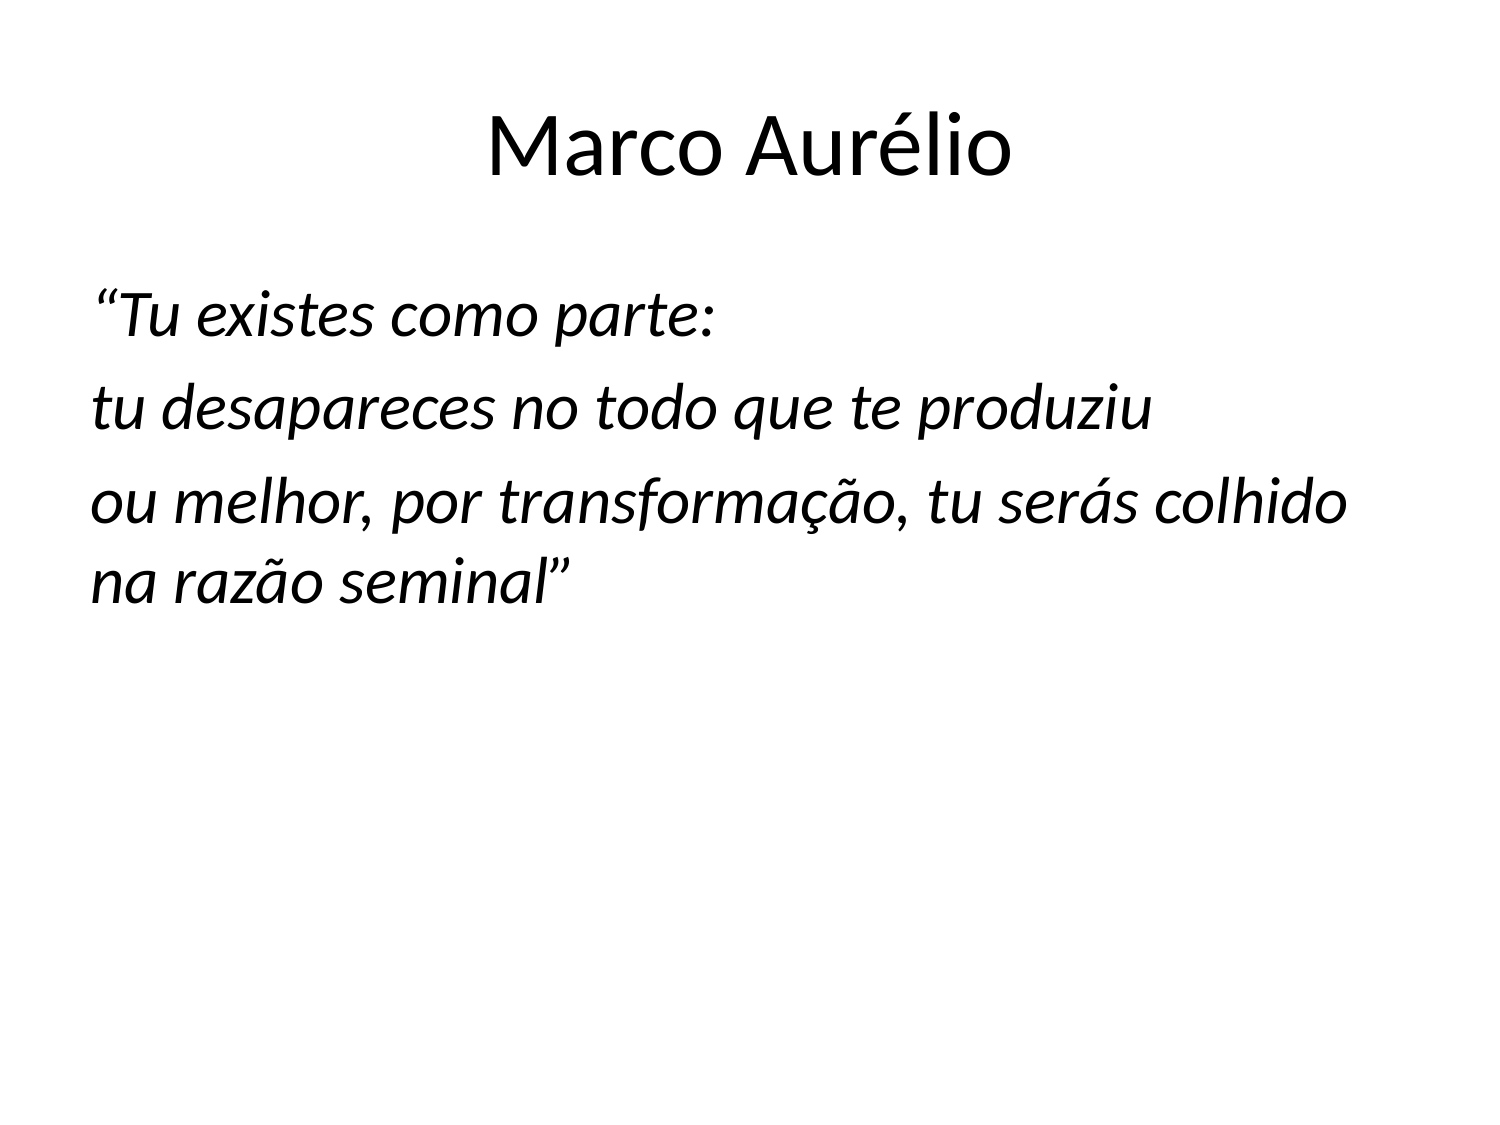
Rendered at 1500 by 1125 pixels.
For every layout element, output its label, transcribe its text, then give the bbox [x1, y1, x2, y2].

list “Tu existes como parte: tu desapareces no todo que te produziu ou melhor, por transformação, tu serás colhido na razão seminal” [75, 262, 1425, 1005]
title Marco Aurélio [75, 45, 1425, 233]
